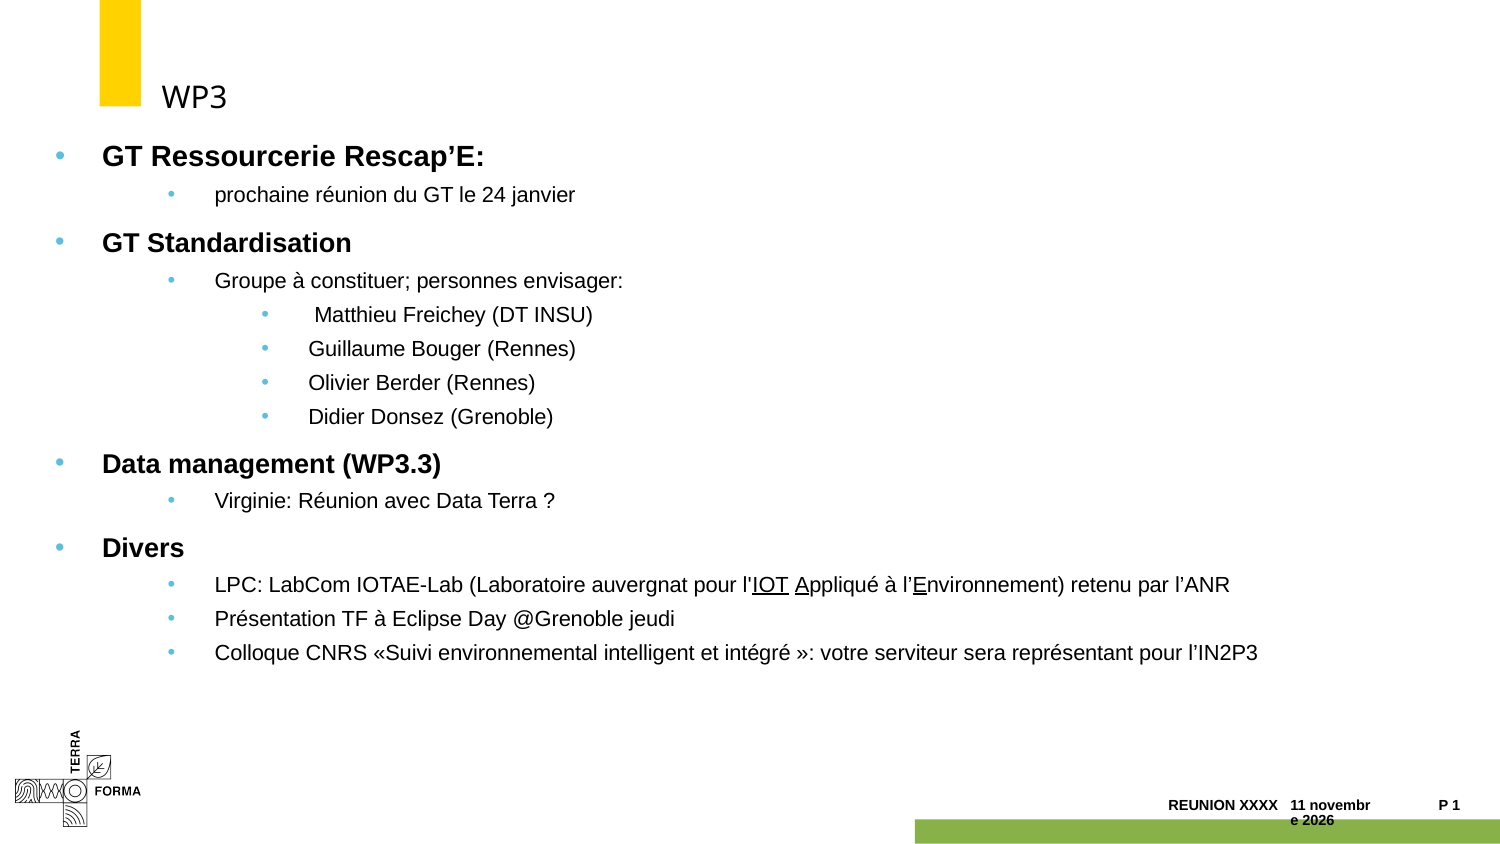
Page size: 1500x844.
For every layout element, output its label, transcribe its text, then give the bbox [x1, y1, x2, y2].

picture [15, 730, 141, 827]
title WP3 [161, 29, 915, 115]
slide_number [1290, 788, 1375, 814]
list GT Ressourcerie Rescap’E: prochaine réunion du GT le 24 janvier GT Standardisation Groupe à constituer; personnes envisager: Matthieu Freichey (DT INSU) Guillaume Bouger (Rennes) Olivier Berder (Rennes) Didier Donsez (Grenoble) Data management (WP3.3) Virginie: Réunion avec Data Terra ? Divers LPC: LabCom IOTAE-Lab (Laboratoire auvergnat pour l'IOT Appliqué à l’Environnement) retenu par l’ANR Présentation TF à Eclipse Day @Grenoble jeudi Colloque CNRS «Suivi environnemental intelligent et intégré »: votre serviteur sera représentant pour l’IN2P3 [55, 141, 1330, 703]
slide_number P 1 [1386, 788, 1461, 814]
